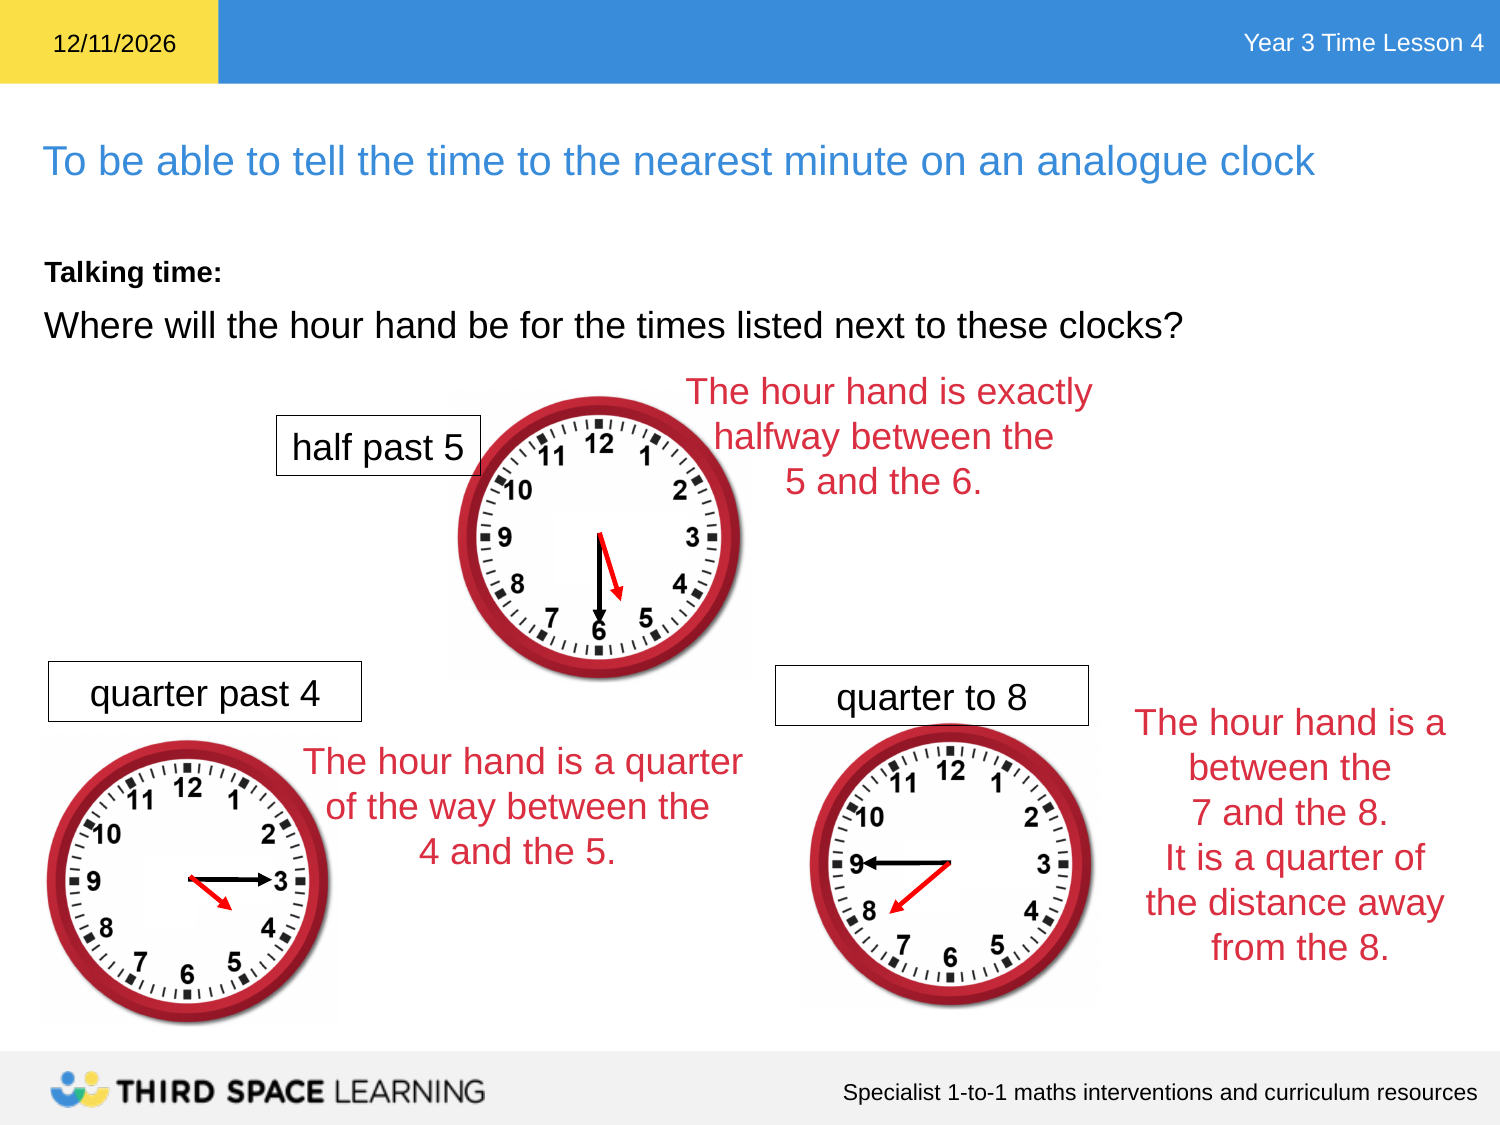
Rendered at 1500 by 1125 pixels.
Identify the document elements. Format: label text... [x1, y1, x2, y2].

text_box Where will the hour hand be for the times listed next to these clocks? [29, 293, 1471, 354]
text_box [38, 732, 338, 1027]
text_box The hour hand is a between the 7 and the 8. It is a quarter of the distance away from the 8. [1119, 690, 1472, 975]
picture [50, 1071, 485, 1108]
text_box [190, 876, 233, 911]
text_box half past 5 [276, 415, 449, 476]
text_box Talking time: [29, 246, 238, 296]
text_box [449, 388, 750, 683]
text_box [599, 532, 621, 602]
text_box quarter past 4 [48, 661, 362, 722]
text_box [889, 862, 950, 914]
text_box The hour hand is a quarter of the way between the 4 and the 5. [287, 729, 759, 880]
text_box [801, 715, 1101, 1010]
text_box The hour hand is exactly halfway between the 5 and the 6. [670, 359, 1109, 510]
text_box quarter to 8 [775, 665, 1089, 726]
